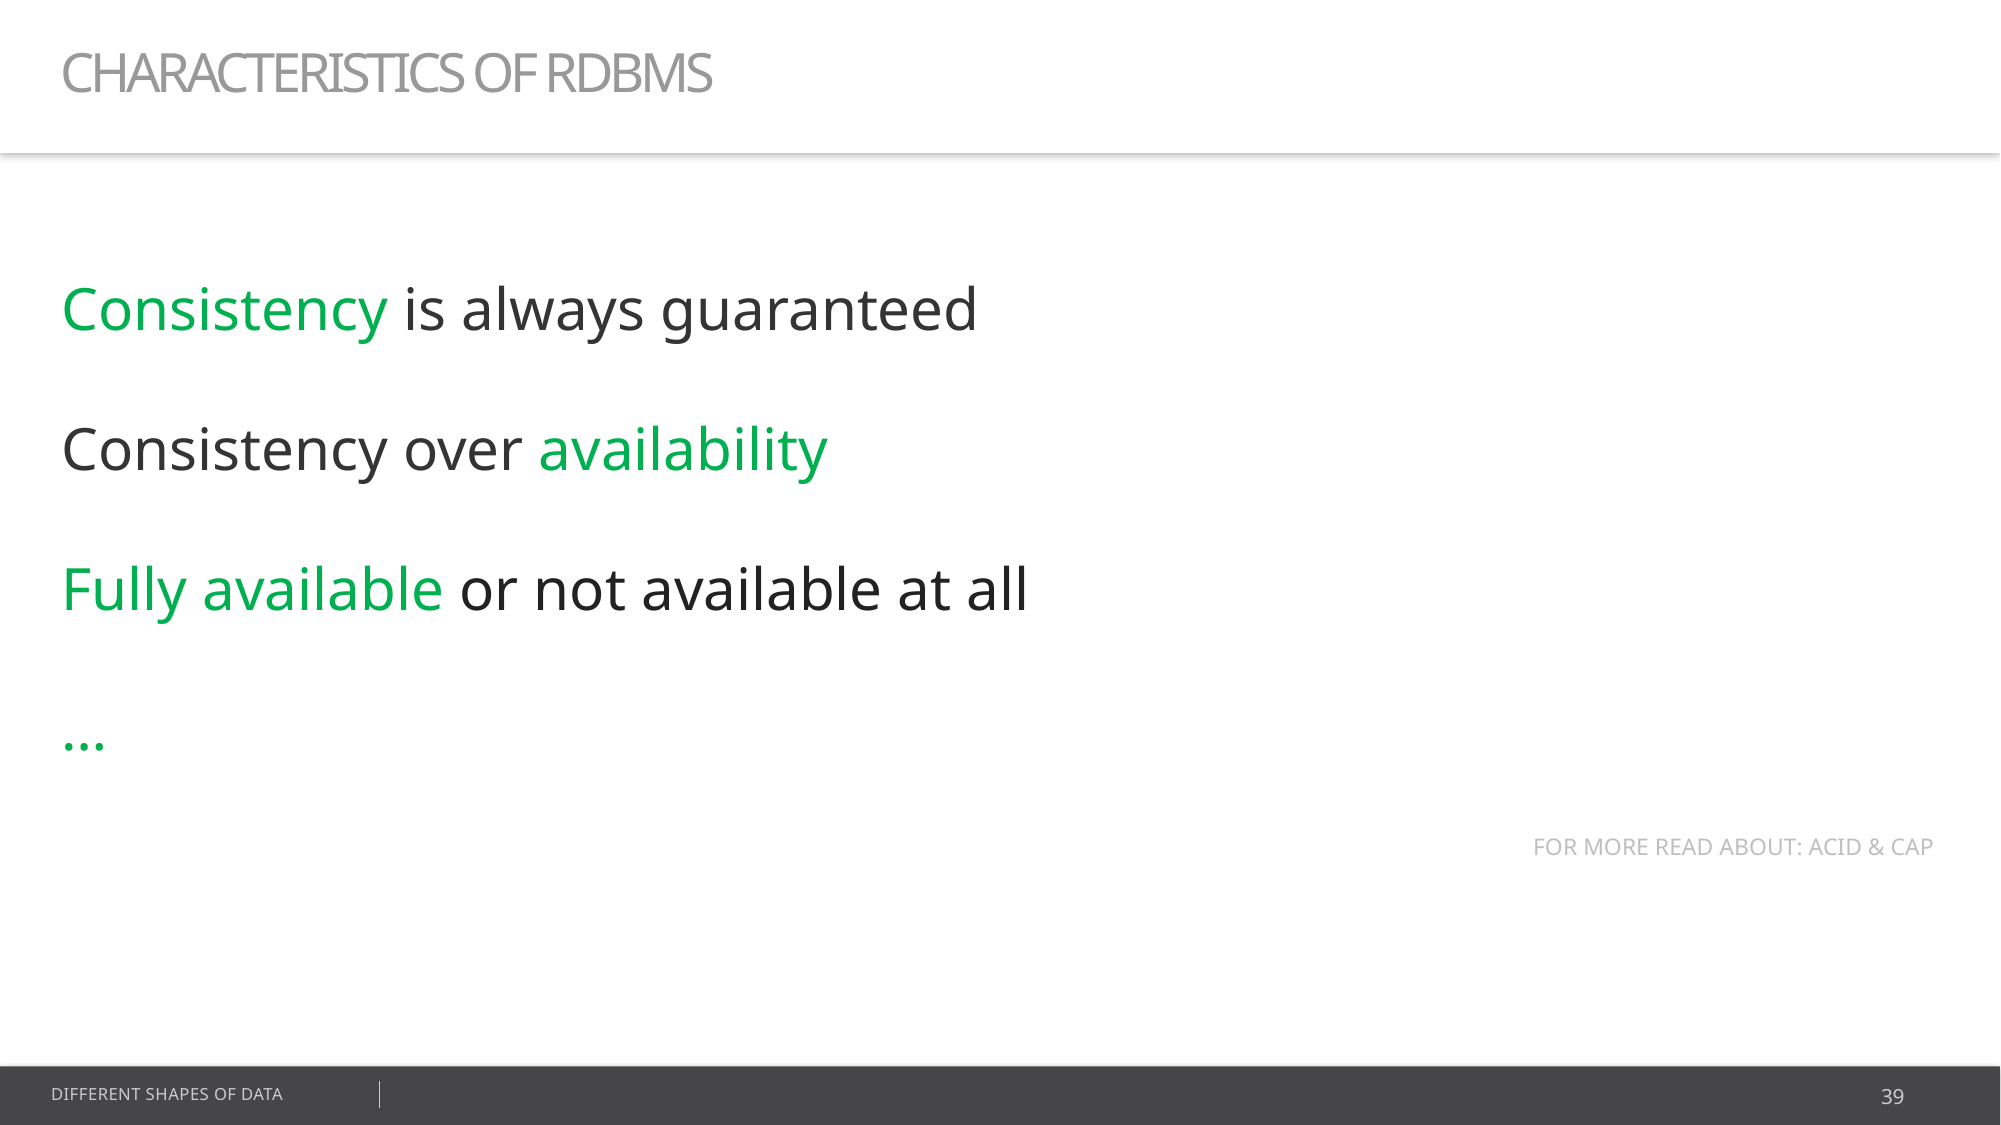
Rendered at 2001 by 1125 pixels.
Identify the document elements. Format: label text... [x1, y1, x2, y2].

list CHARACTERISTICS OF RDBMS [0, 0, 2000, 153]
text_box Consistency is always guaranteed Consistency over availability Fully available or not available at all … FOR MORE READ ABOUT: ACID & CAP [46, 264, 1950, 1007]
